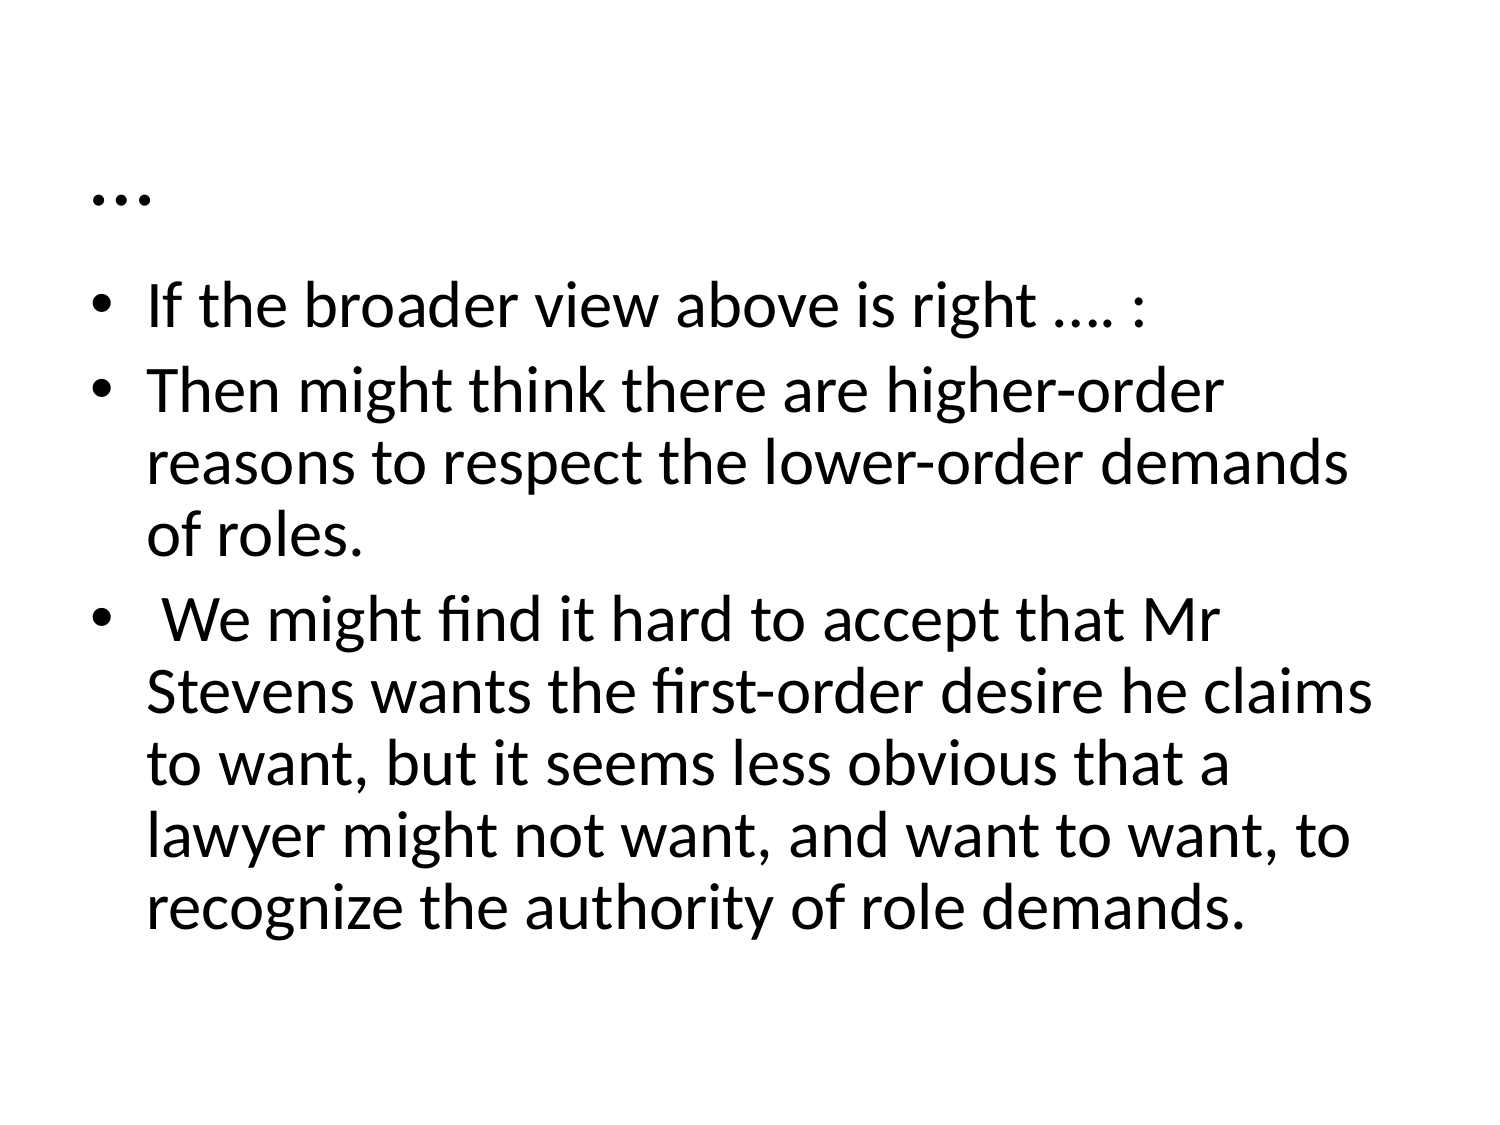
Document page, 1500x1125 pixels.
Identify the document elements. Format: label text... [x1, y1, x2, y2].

title … [75, 75, 1425, 262]
list If the broader view above is right …. : Then might think there are higher-order reasons to respect the lower-order demands of roles. We might find it hard to accept that Mr Stevens wants the first-order desire he claims to want, but it seems less obvious that a lawyer might not want, and want to want, to recognize the authority of role demands. [75, 262, 1425, 1060]
